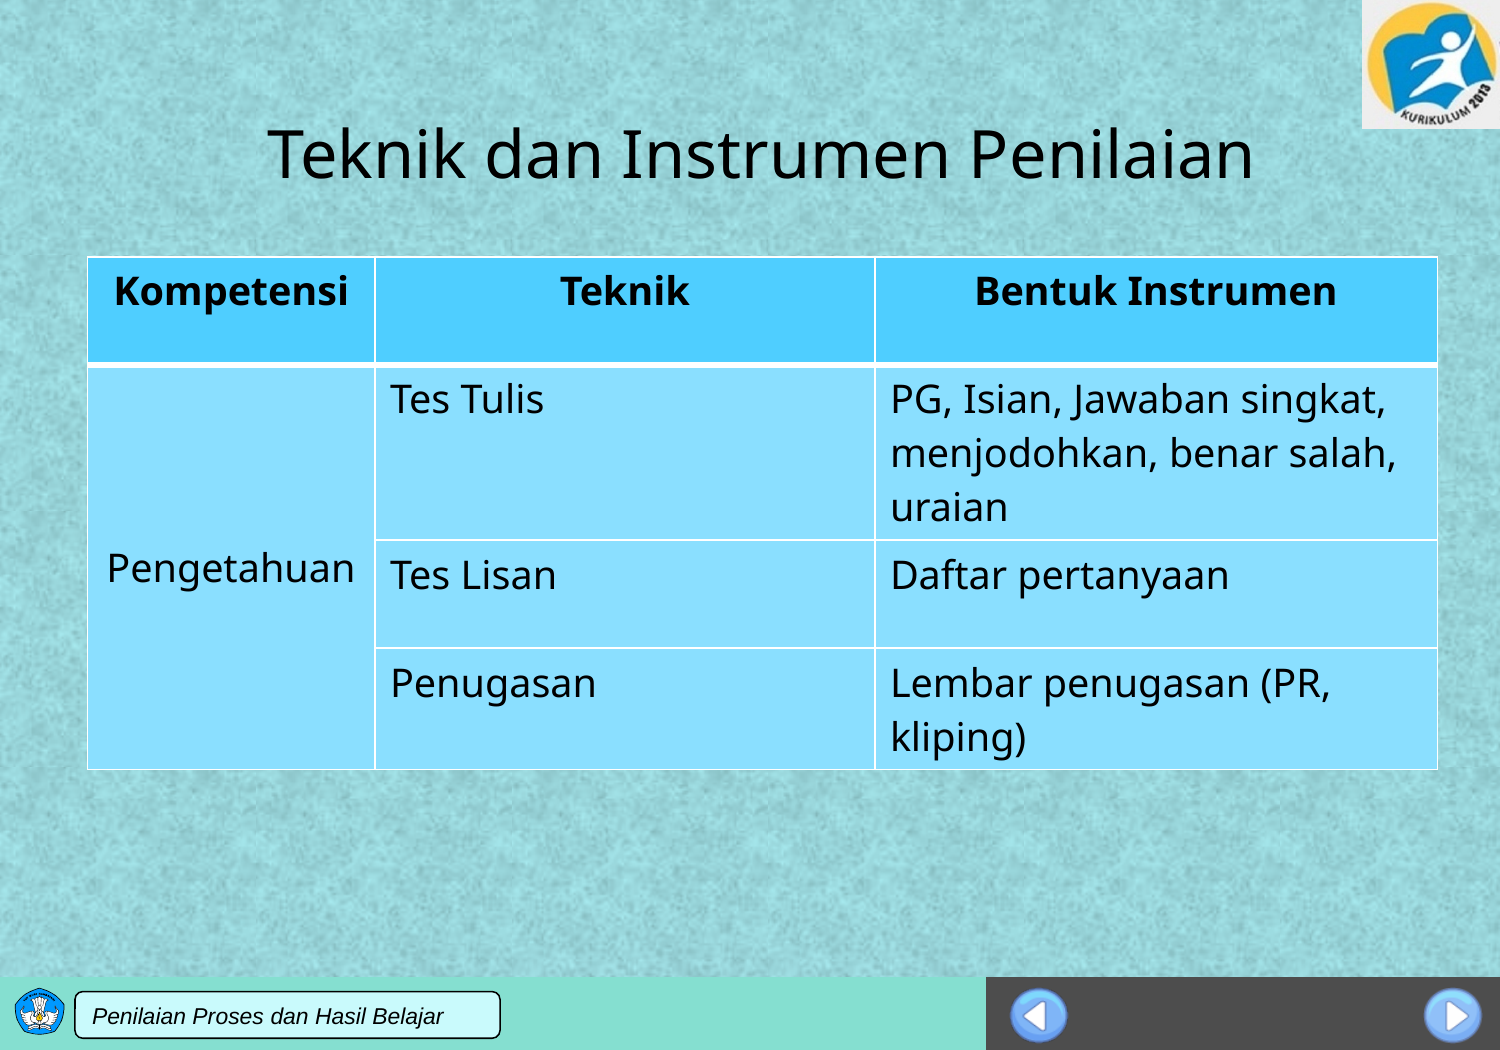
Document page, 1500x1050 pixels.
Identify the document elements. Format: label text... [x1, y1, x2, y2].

table_cell Lembar penugasan (PR, kliping) [876, 649, 1437, 769]
table_header Bentuk Instrumen [876, 258, 1437, 362]
text_box Penilaian Proses dan Hasil Belajar [74, 991, 501, 1039]
table_cell Tes Tulis [376, 368, 874, 539]
table_header Kompetensi [88, 258, 374, 362]
table_cell Daftar pertanyaan [876, 541, 1437, 647]
table_cell PG, Isian, Jawaban singkat, menjodohkan, benar salah, uraian [876, 368, 1437, 539]
title Teknik dan Instrumen Penilaian [87, 104, 1438, 199]
picture [1362, 0, 1500, 129]
table_cell Tes Lisan [376, 541, 874, 647]
picture [1423, 987, 1483, 1044]
table_header Teknik [376, 258, 874, 362]
picture [1009, 987, 1069, 1044]
table_cell Pengetahuan [88, 368, 374, 769]
table_cell Penugasan [376, 649, 874, 769]
